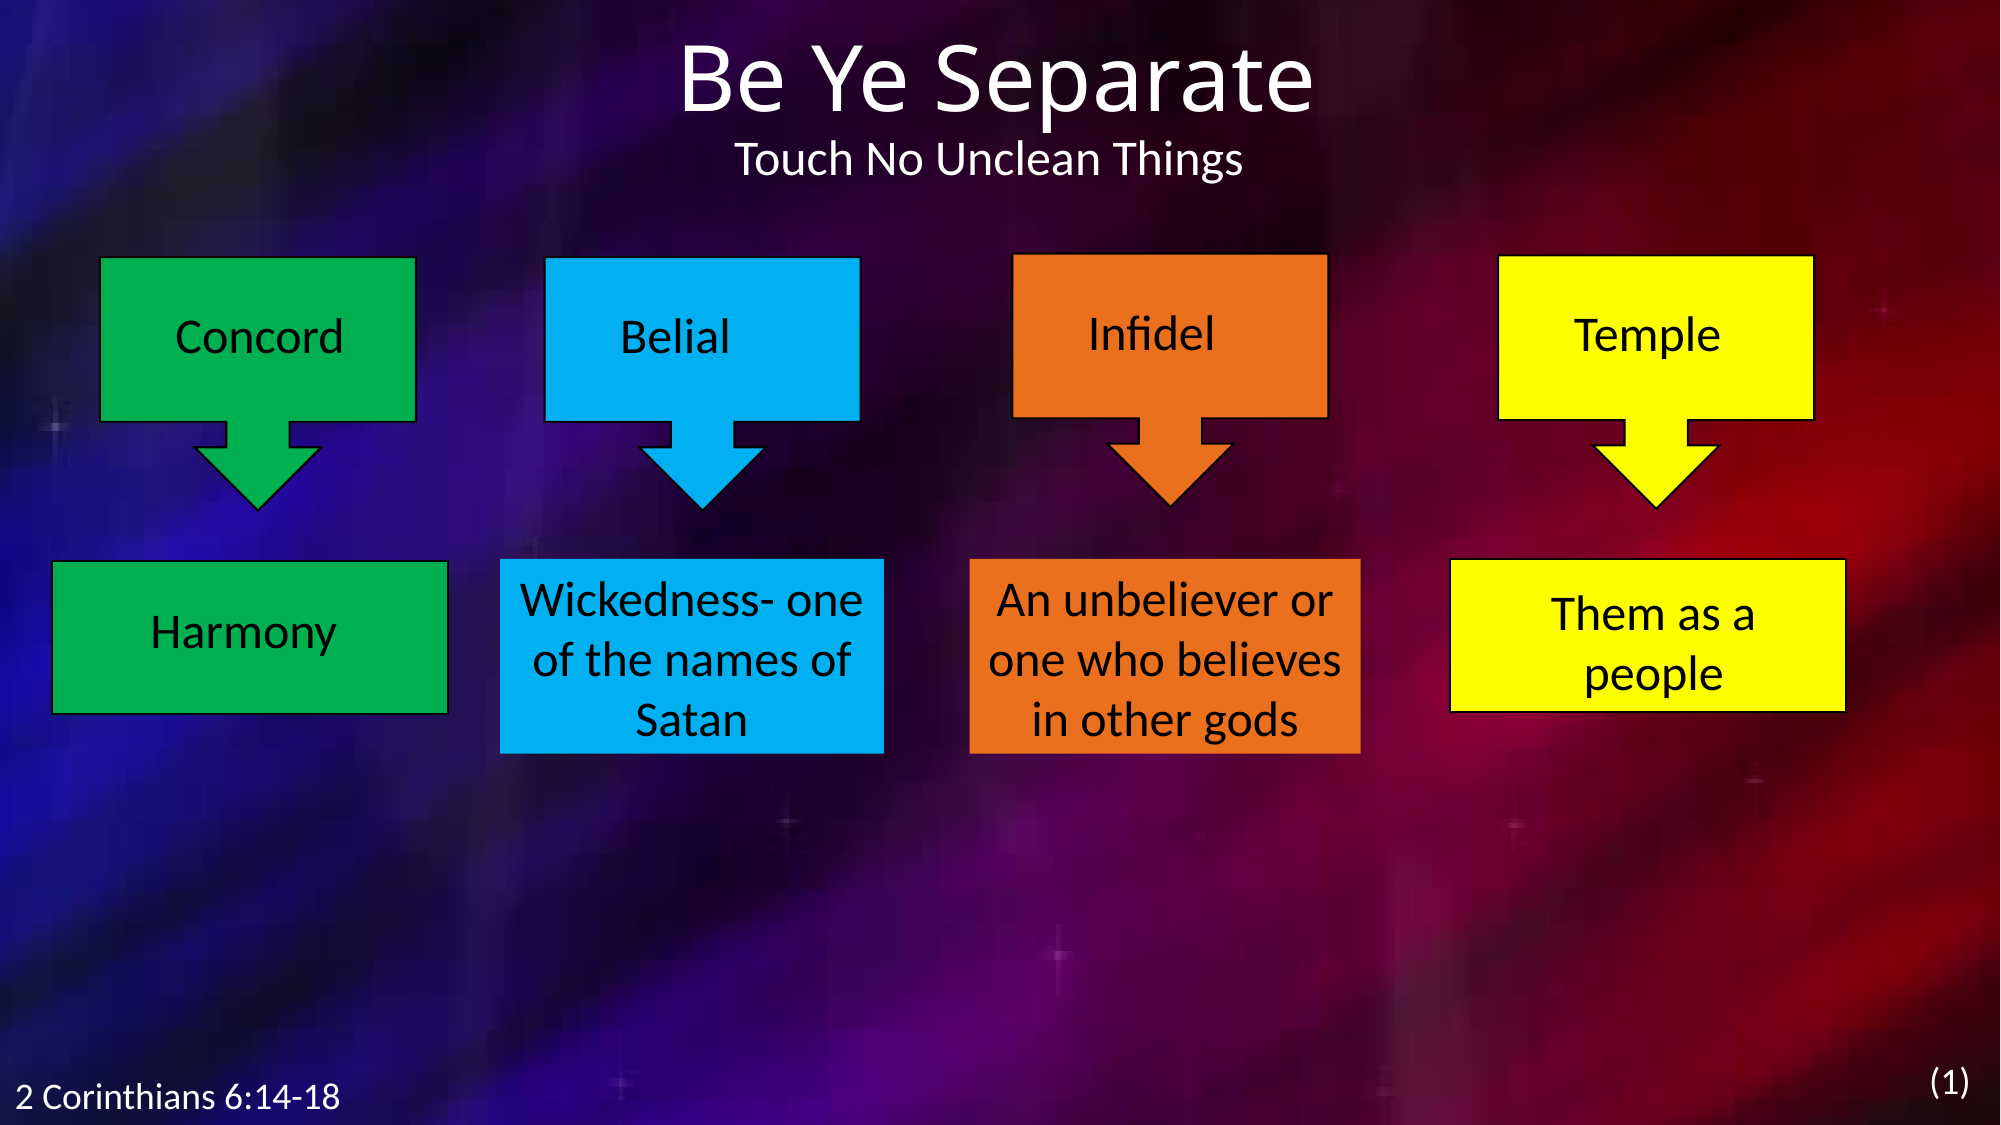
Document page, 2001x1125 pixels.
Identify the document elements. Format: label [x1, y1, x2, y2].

text_box [51, 257, 449, 715]
text_box [499, 257, 884, 756]
text_box [1449, 255, 1847, 713]
picture [0, 0, 2001, 1125]
text_box [969, 253, 1361, 756]
